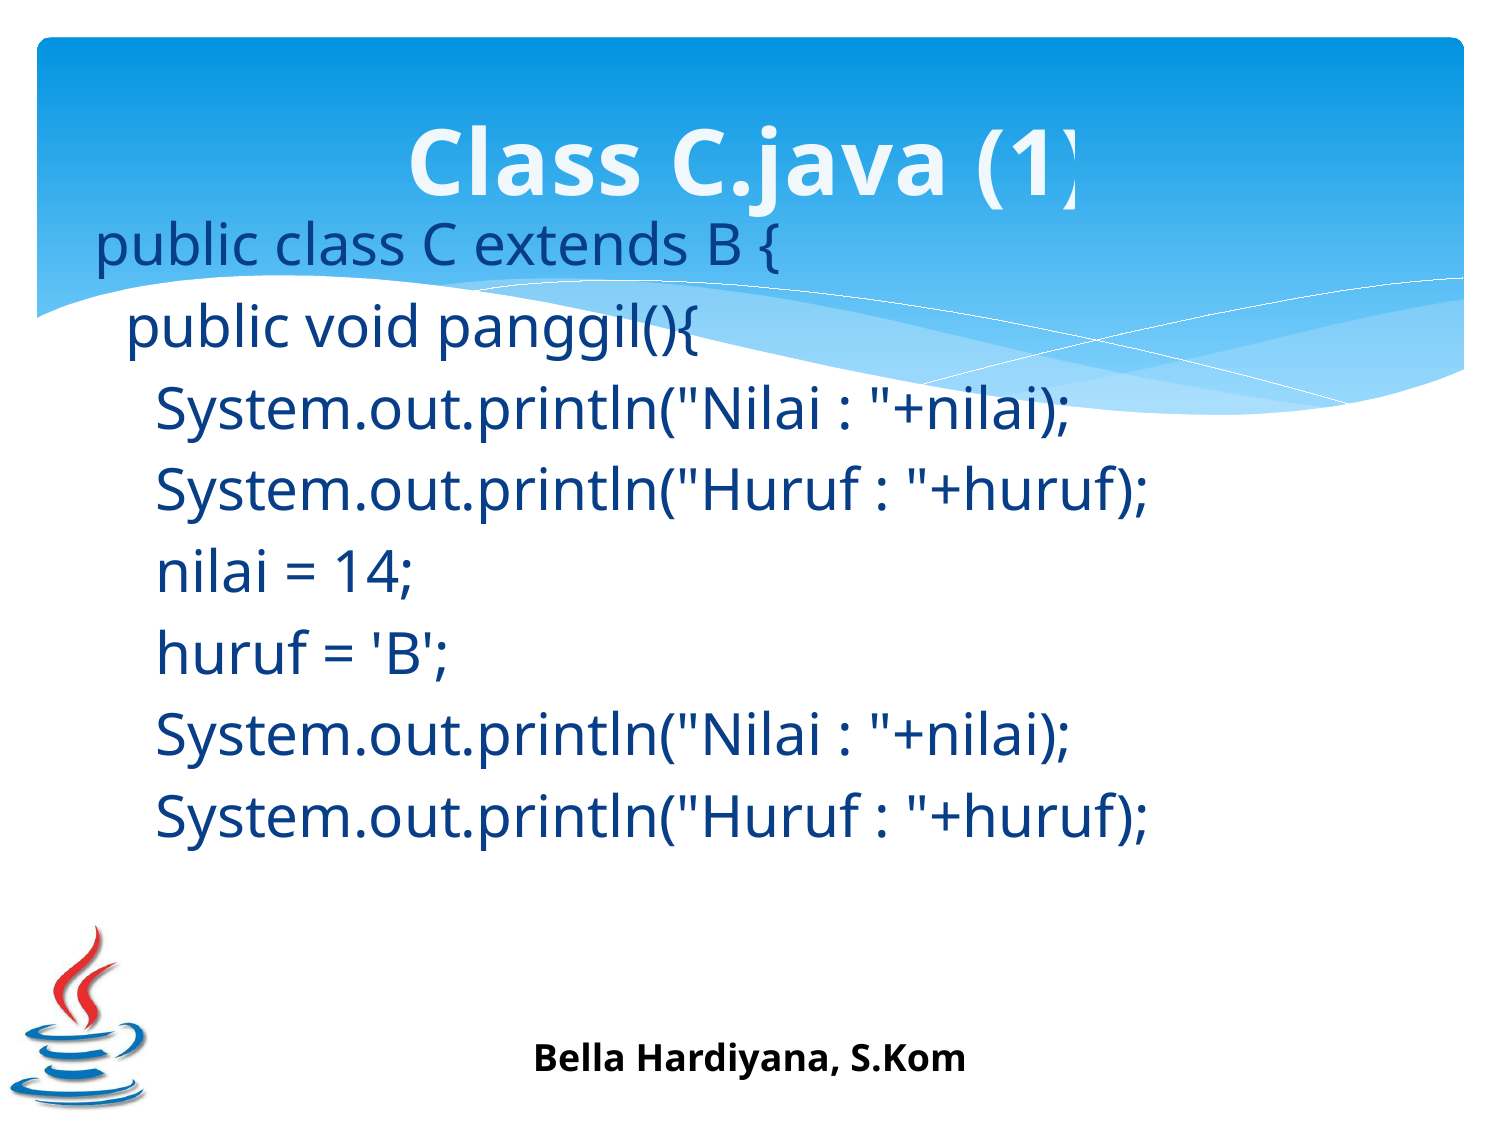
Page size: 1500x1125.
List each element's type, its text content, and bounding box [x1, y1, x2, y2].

picture [8, 924, 151, 1113]
title Class C.java (1) [75, 55, 1425, 261]
list public class C extends B { public void panggil(){ System.out.println("Nilai : "+nilai); System.out.println("Huruf : "+huruf); nilai = 14; huruf = 'B'; System.out.println("Nilai : "+nilai); System.out.println("Huruf : "+huruf); [79, 200, 1413, 1038]
